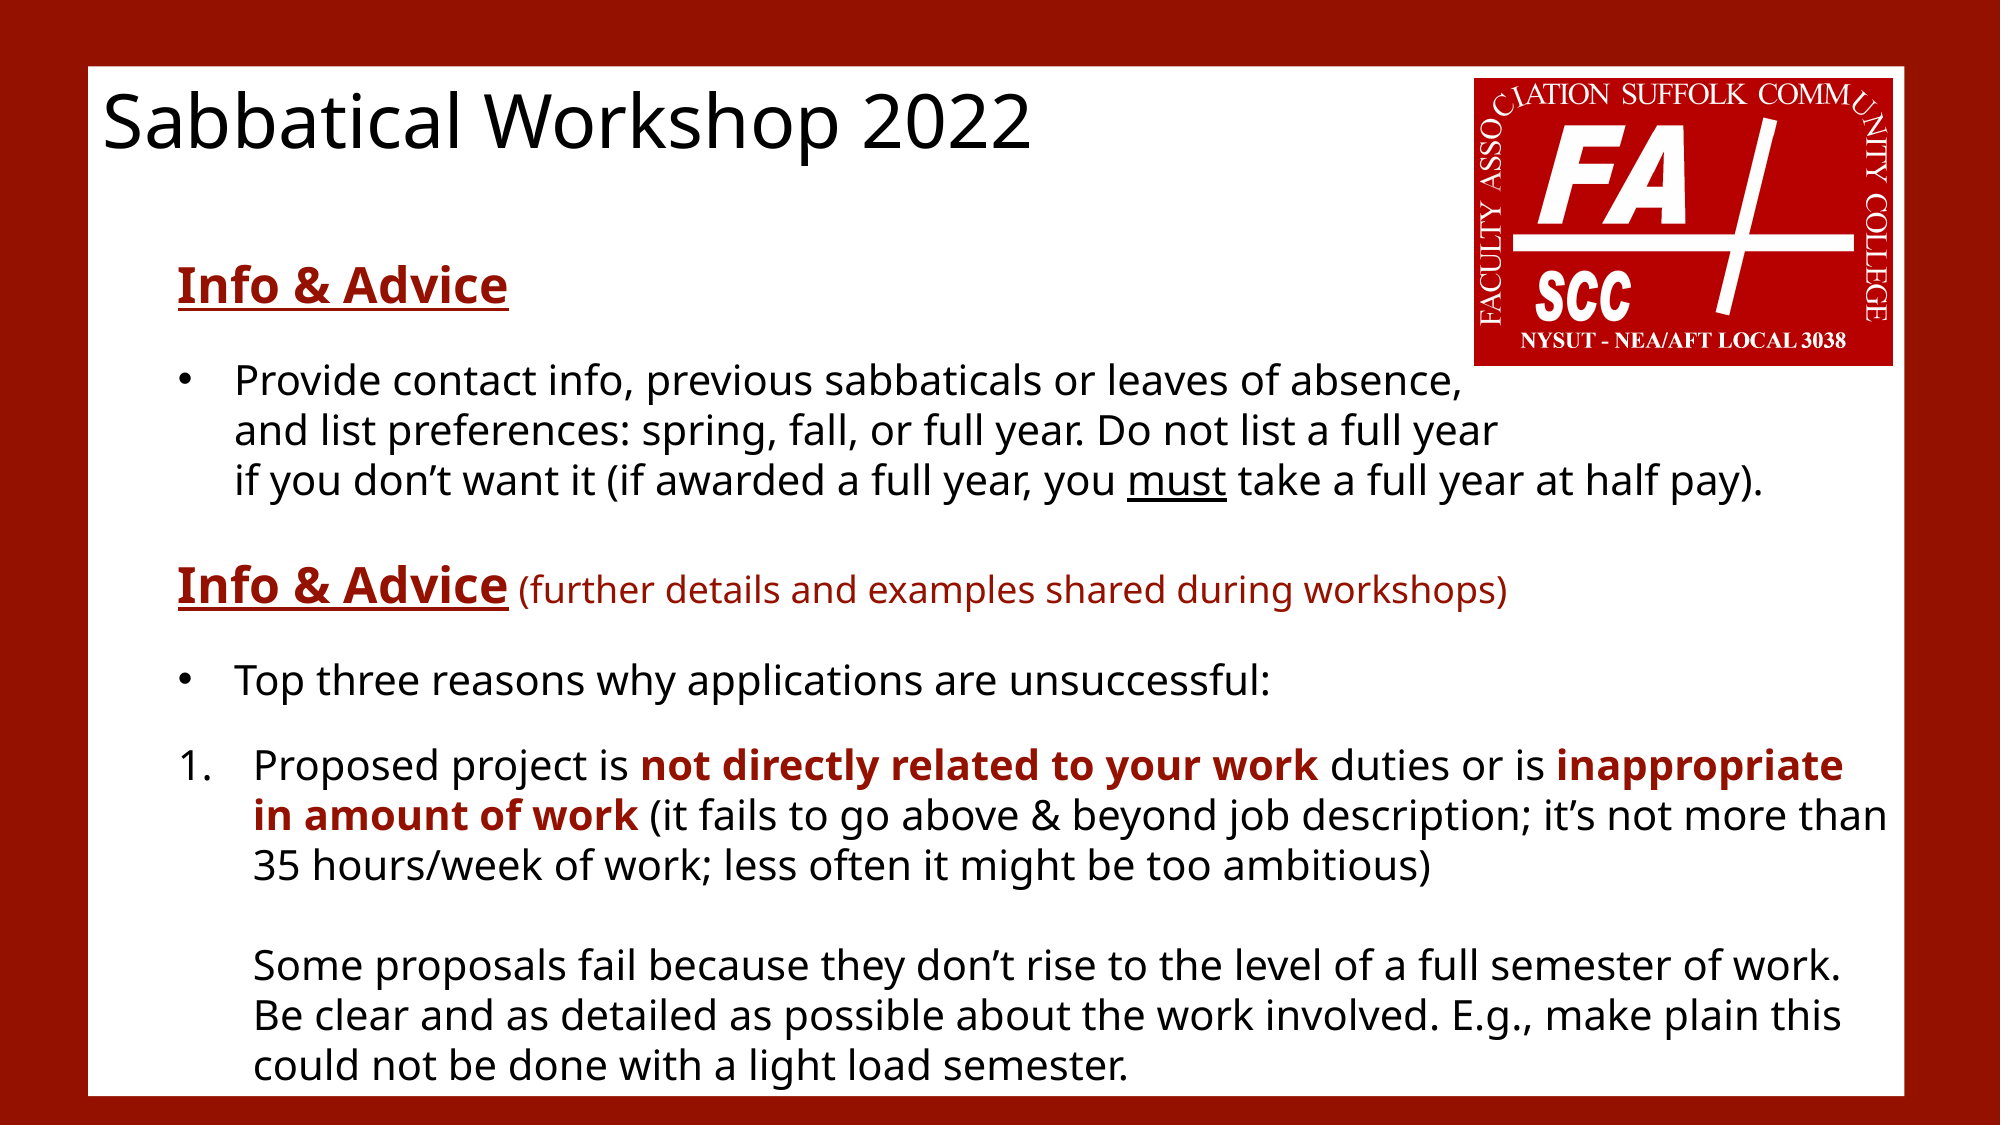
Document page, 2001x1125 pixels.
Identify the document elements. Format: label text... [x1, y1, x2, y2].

text_box Sabbatical Workshop 2022 Info & Advice Provide contact info, previous sabbaticals or leaves of absence, and list preferences: spring, fall, or full year. Do not list a full year if you don’t want it (if awarded a full year, you must take a full year at half pay). Info & Advice (further details and examples shared during workshops) Top three reasons why applications are unsuccessful: Proposed project is not directly related to your work duties or is inappropriate in amount of work (it fails to go above & beyond job description; it’s not more than 35 hours/week of work; less often it might be too ambitious) Some proposals fail because they don’t rise to the level of a full semester of work. Be clear and as detailed as possible about the work involved. E.g., make plain this could not be done with a light load semester. [88, 66, 1905, 1097]
picture [1474, 78, 1893, 366]
